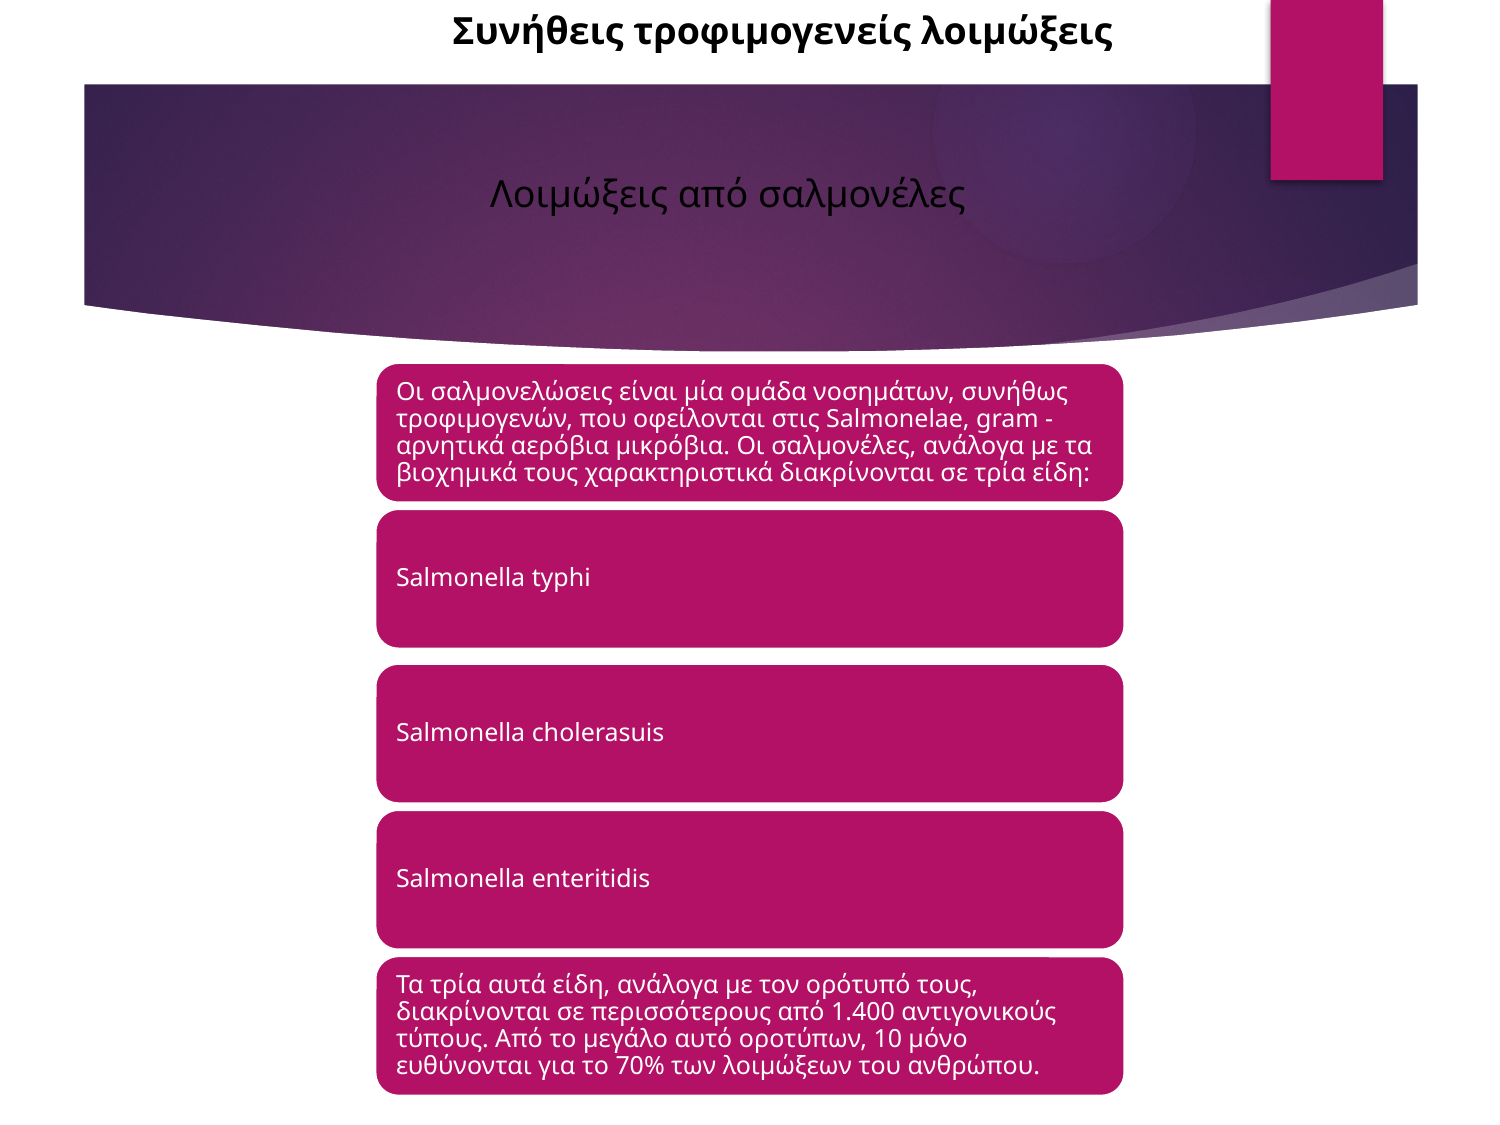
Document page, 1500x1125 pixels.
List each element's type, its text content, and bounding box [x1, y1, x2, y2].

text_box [374, 362, 1126, 1105]
text_box Λοιμώξεις από σαλμονέλες [475, 162, 981, 223]
text_box Συνήθεις τροφιμογενείς λοιμώξεις [437, 0, 1128, 60]
